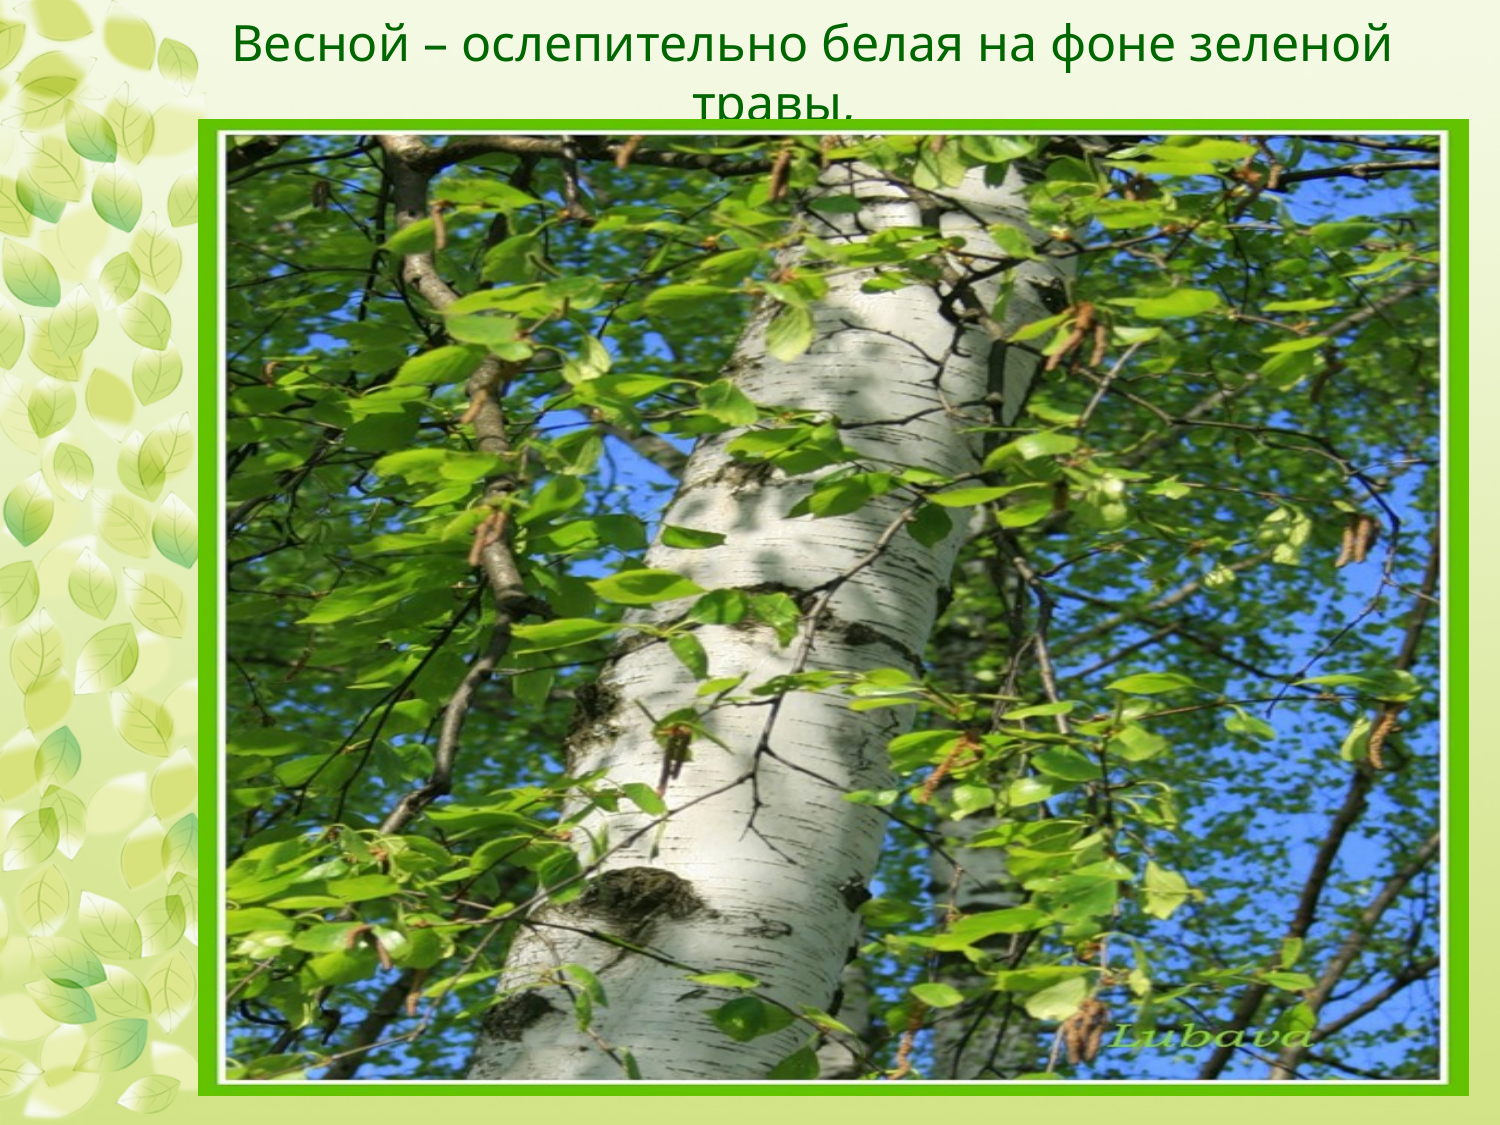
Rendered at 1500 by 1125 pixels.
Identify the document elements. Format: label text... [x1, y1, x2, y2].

picture [0, 0, 1500, 1125]
title Весной – ослепительно белая на фоне зеленой травы, [90, 29, 1457, 114]
